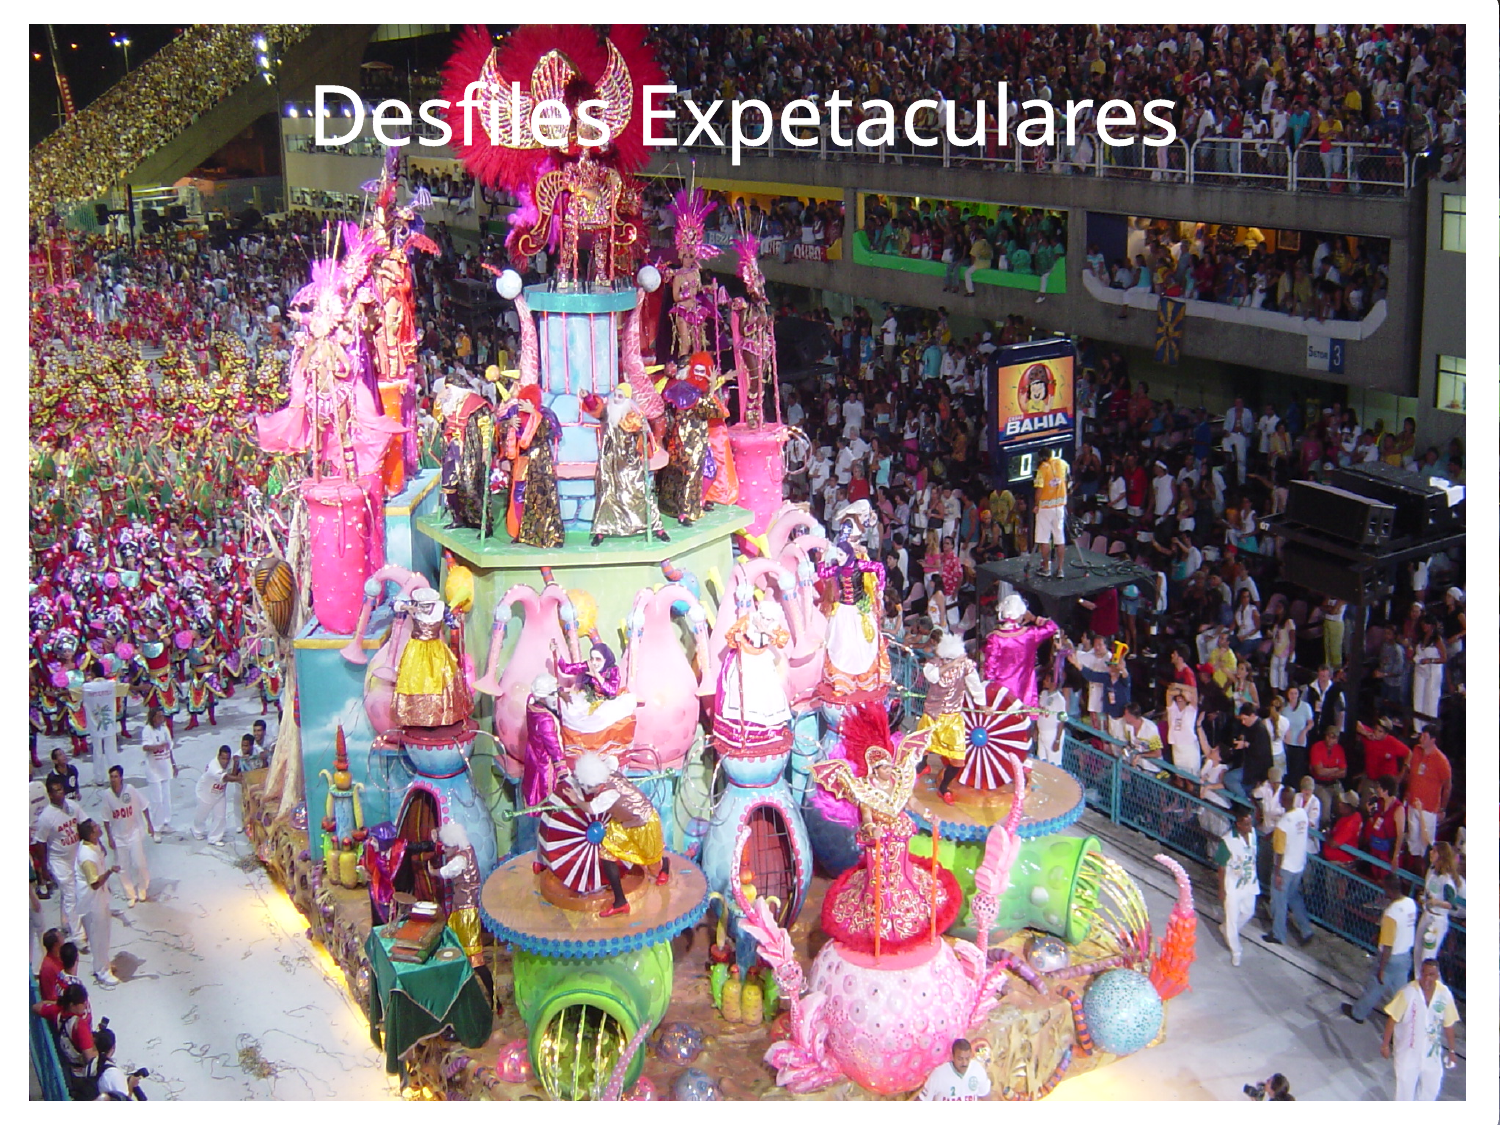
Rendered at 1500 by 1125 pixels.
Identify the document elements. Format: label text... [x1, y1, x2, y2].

picture [0, 0, 1500, 1125]
text_box Desfiles Expetaculares [53, 54, 1436, 170]
text_box [10, 5, 1484, 1120]
